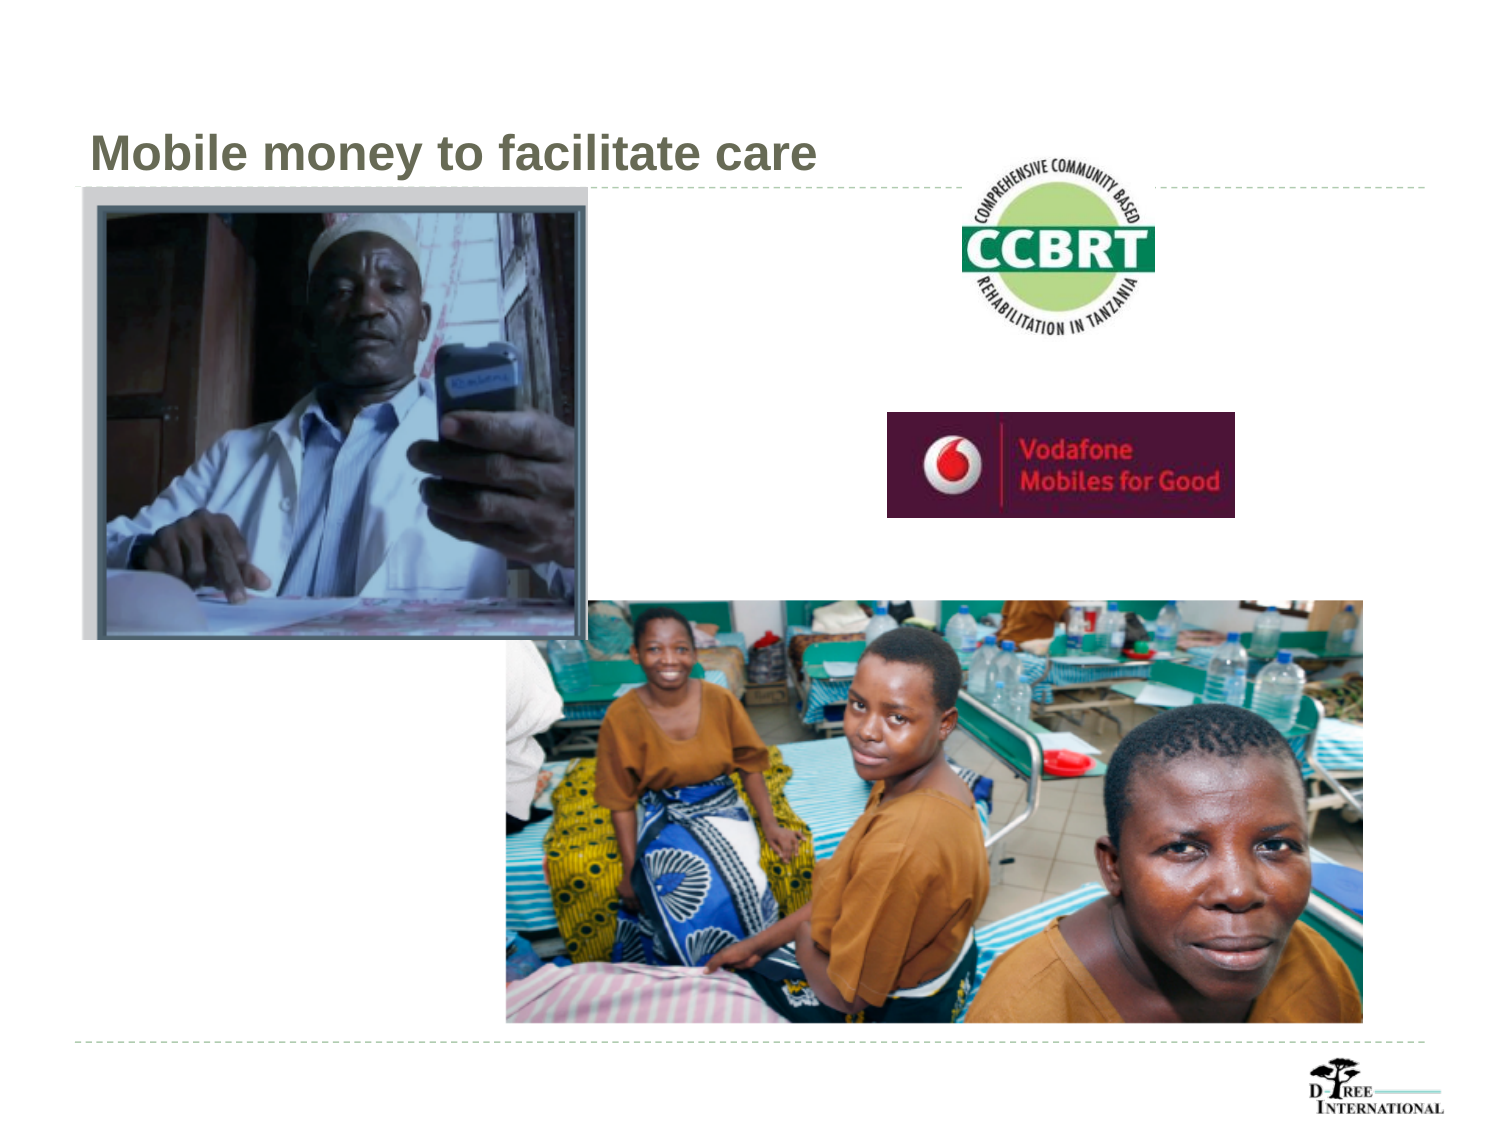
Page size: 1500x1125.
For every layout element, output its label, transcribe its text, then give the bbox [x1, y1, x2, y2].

title Mobile money to facilitate care [75, 24, 1425, 188]
picture [962, 149, 1155, 342]
picture [1306, 1049, 1450, 1125]
picture [887, 412, 1236, 518]
picture [74, 187, 1363, 1026]
